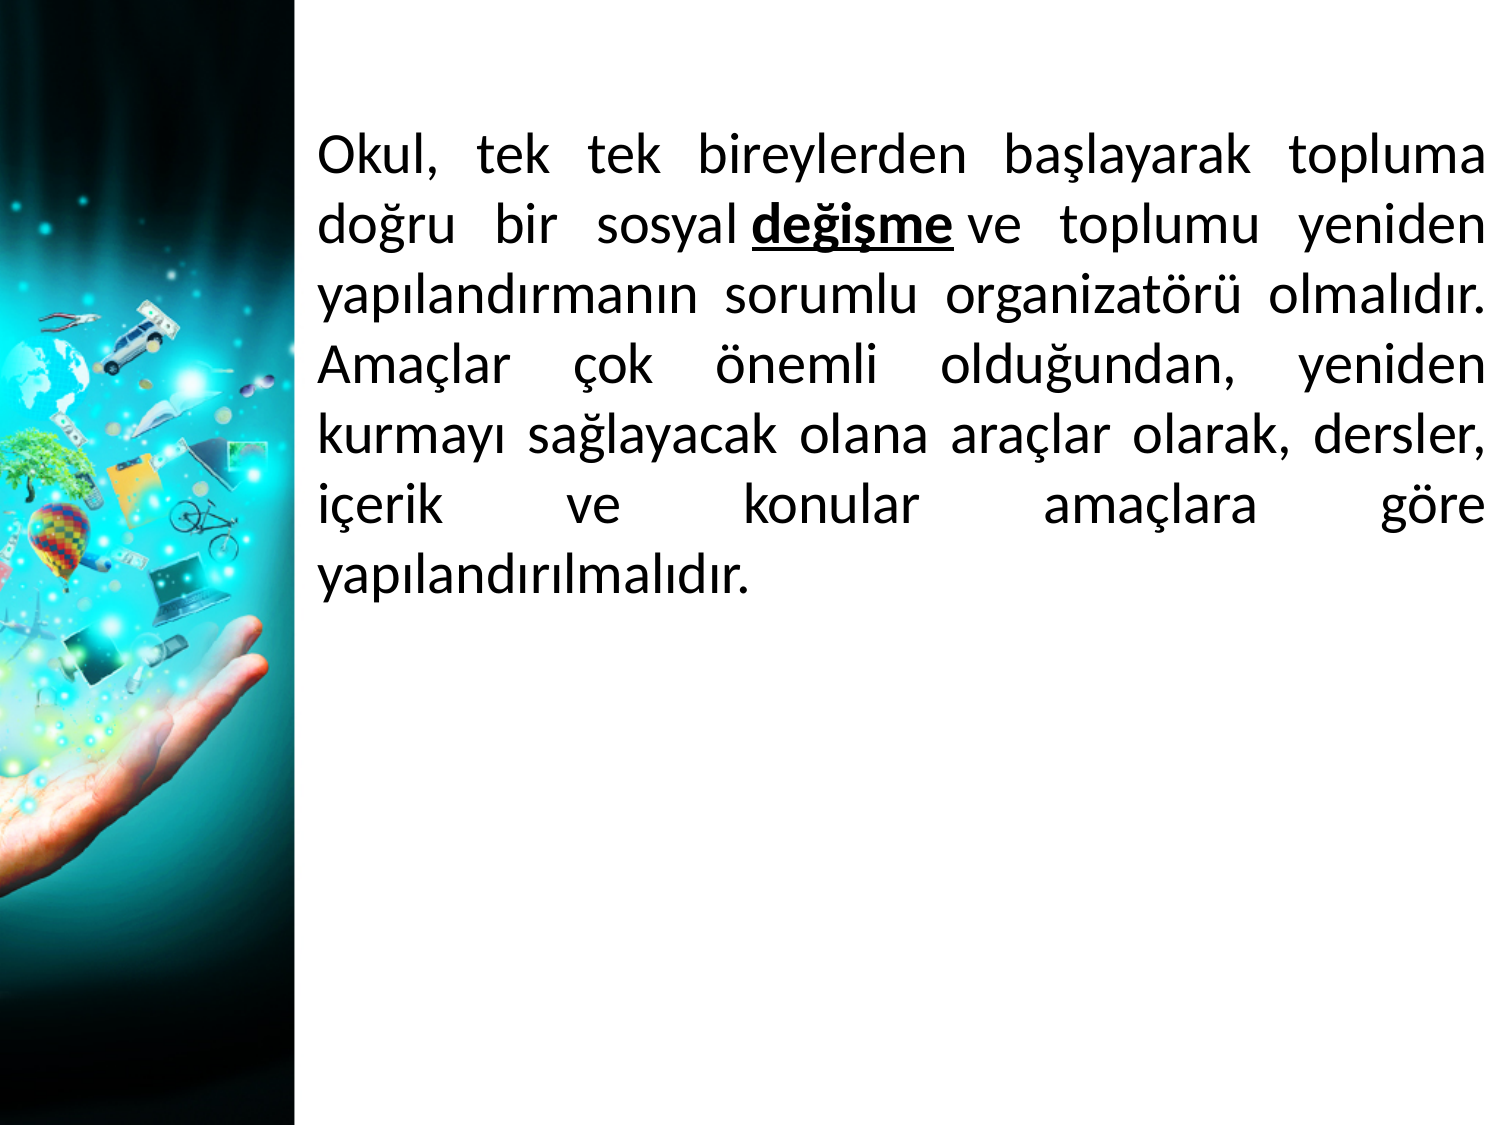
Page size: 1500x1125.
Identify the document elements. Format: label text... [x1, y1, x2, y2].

text_box [301, 30, 1466, 188]
picture [0, 0, 1500, 1125]
text_box Okul, tek tek bireylerden başlayarak topluma doğru bir sosyal değişme ve toplumu yeniden yapılandırmanın sorumlu organizatörü olmalıdır. Amaçlar çok önemli olduğundan, yeniden kurmayı sağlayacak olana araçlar olarak, dersler, içerik ve konular amaçlara göre yapılandırılmalıdır. [302, 107, 1500, 613]
